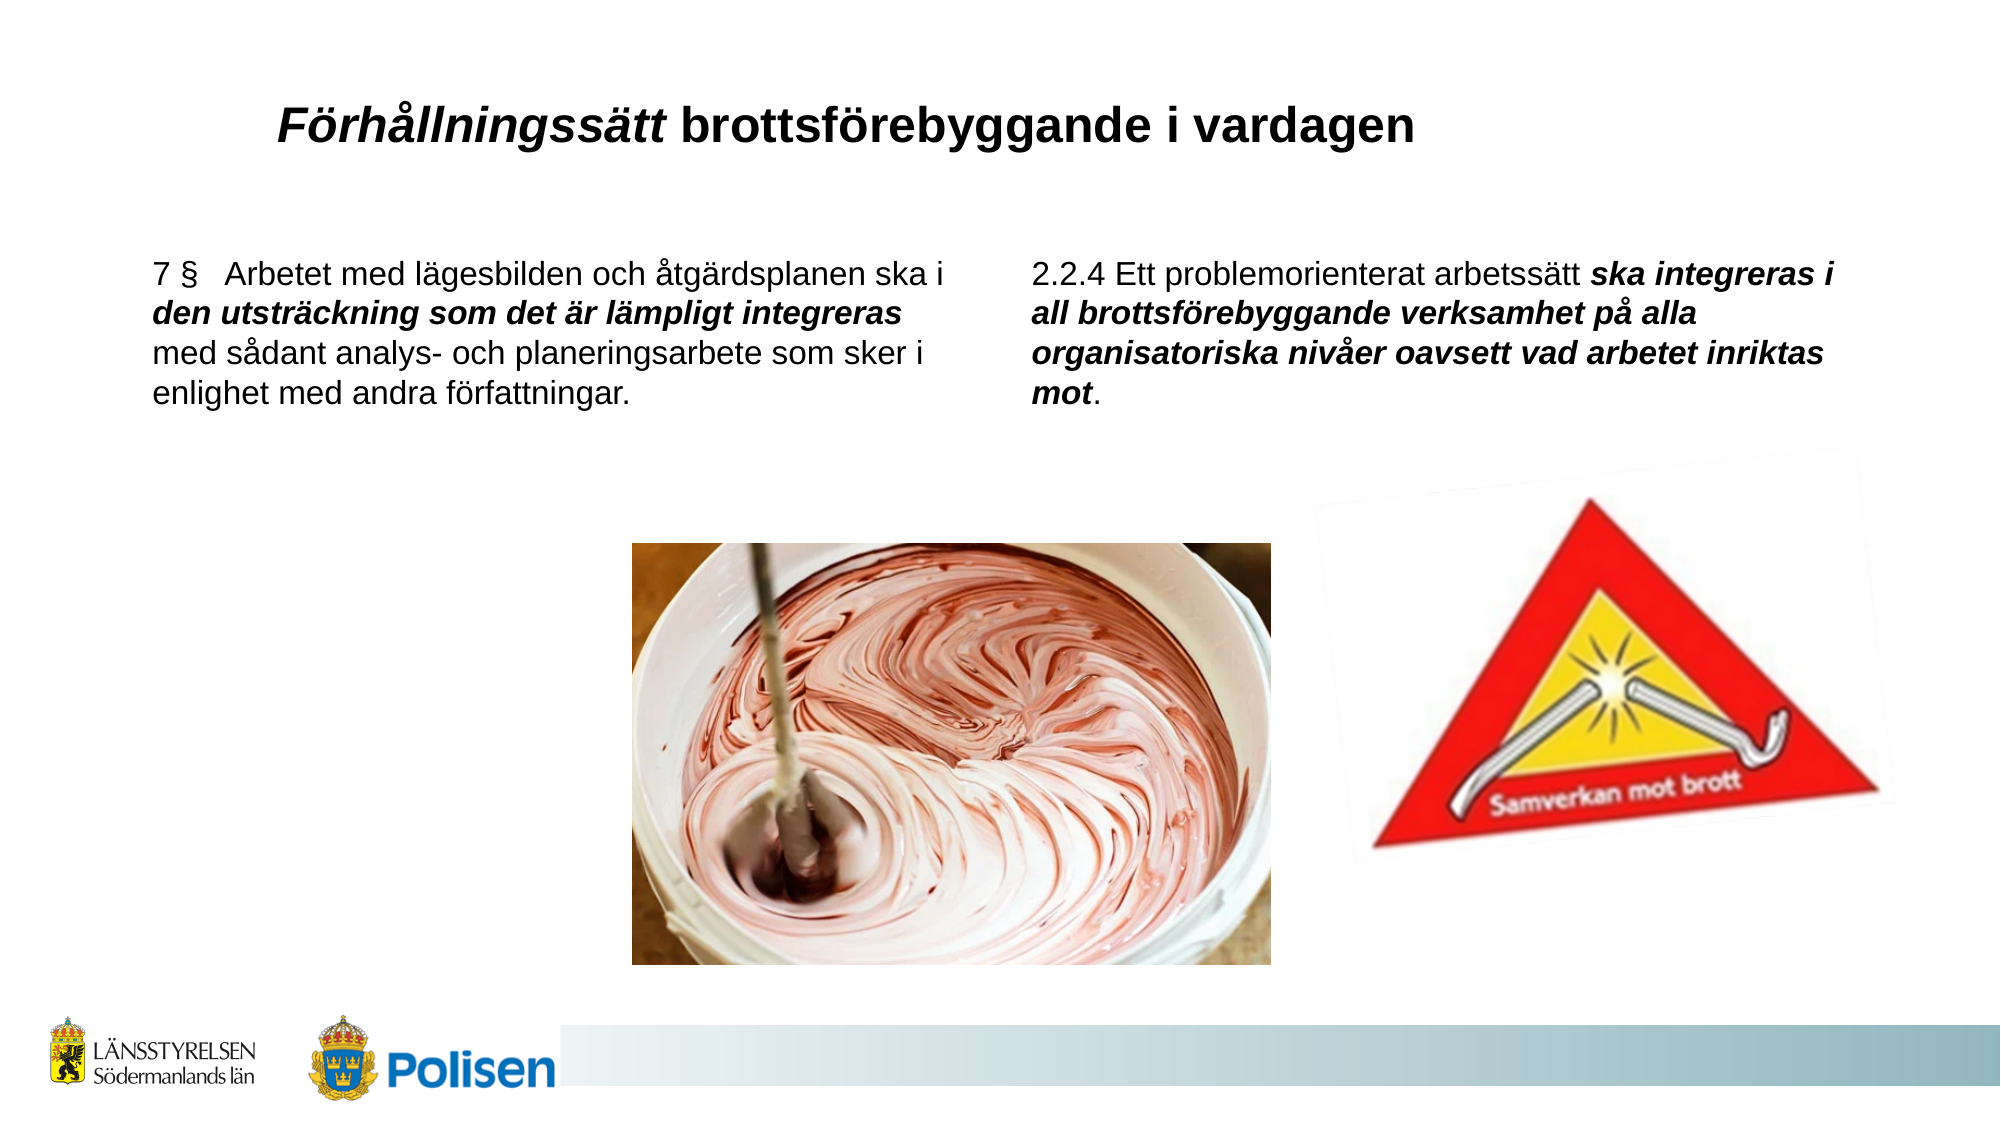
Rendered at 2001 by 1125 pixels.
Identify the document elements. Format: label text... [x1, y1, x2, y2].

list 2.2.4 Ett problemorienterat arbetssätt ska integreras i all brottsförebyggande verksamhet på alla organisatoriska nivåer oavsett vad arbetet inriktas mot. [1016, 236, 1864, 1014]
picture [632, 543, 1272, 965]
title Förhållningssätt brottsförebyggande i vardagen [261, 76, 1863, 253]
list 7 § Arbetet med lägesbilden och åtgärdsplanen ska i den utsträckning som det är lämpligt integreras med sådant analys- och planeringsarbete som sker i enlighet med andra författningar. [136, 236, 984, 1014]
picture [306, 1013, 561, 1105]
picture [1314, 445, 1897, 865]
picture [50, 1016, 255, 1085]
